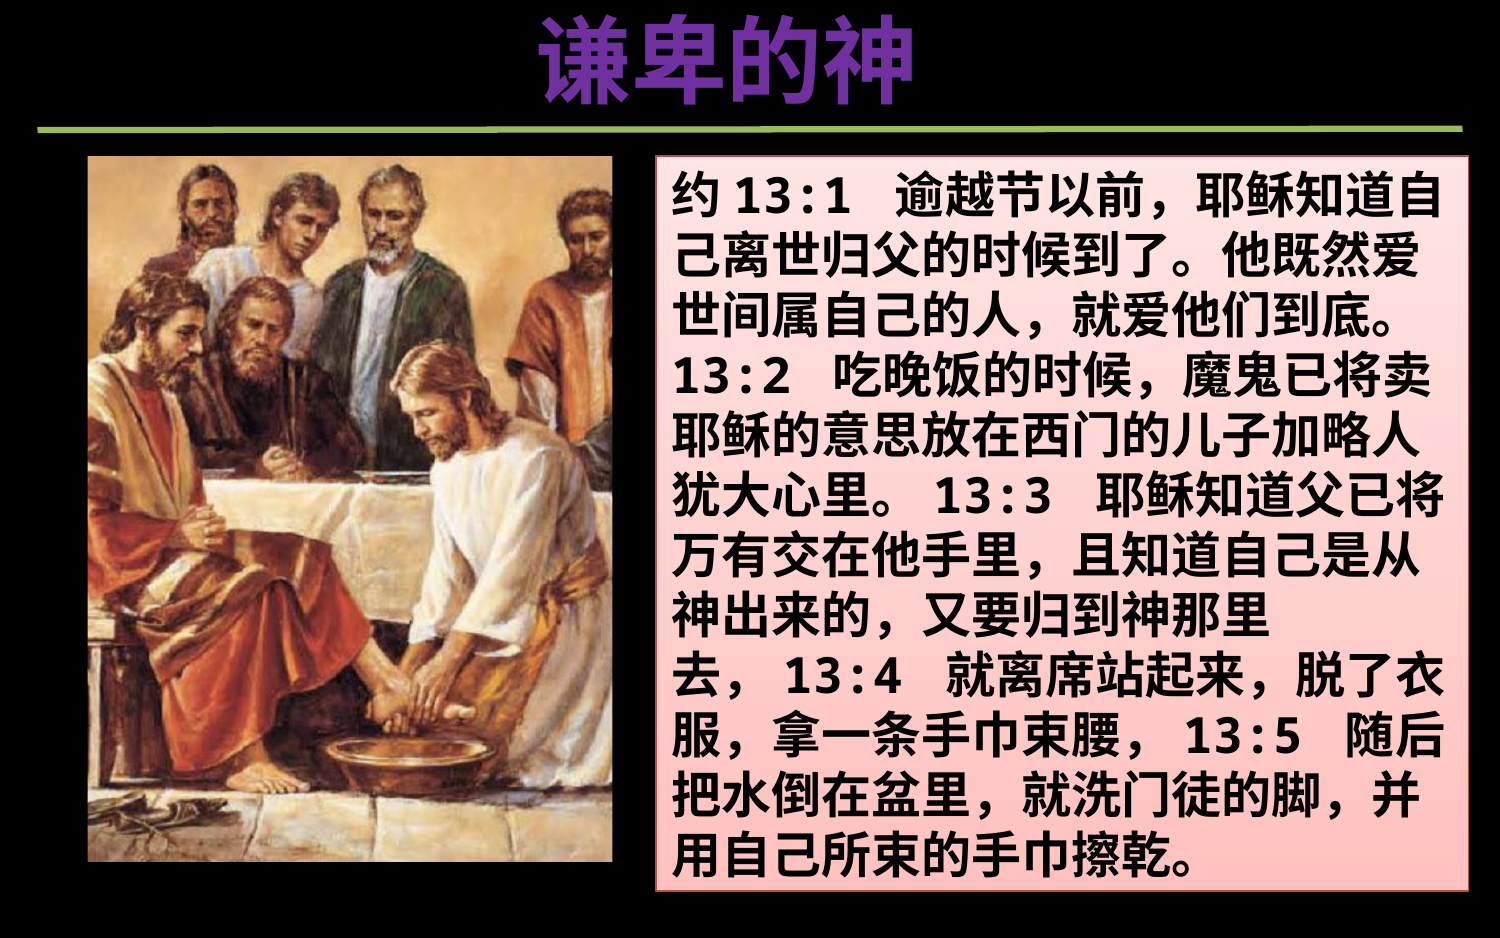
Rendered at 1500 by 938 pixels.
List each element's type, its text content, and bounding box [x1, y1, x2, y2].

text_box 约13:1 逾越节以前，耶稣知道自己离世归父的时候到了。他既然爱世间属自己的人，就爱他们到底。13:2 吃晚饭的时候，魔鬼已将卖耶稣的意思放在西门的儿子加略人犹大心里。13:3 耶稣知道父已将万有交在他手里，且知道自己是从神出来的，又要归到神那里去，13:4 就离席站起来，脱了衣服，拿一条手巾束腰，13:5 随后把水倒在盆里，就洗门徒的脚，并用自己所束的手巾擦乾。 [655, 155, 1469, 892]
text_box 谦卑的神 [391, 0, 1063, 124]
picture [87, 155, 613, 862]
